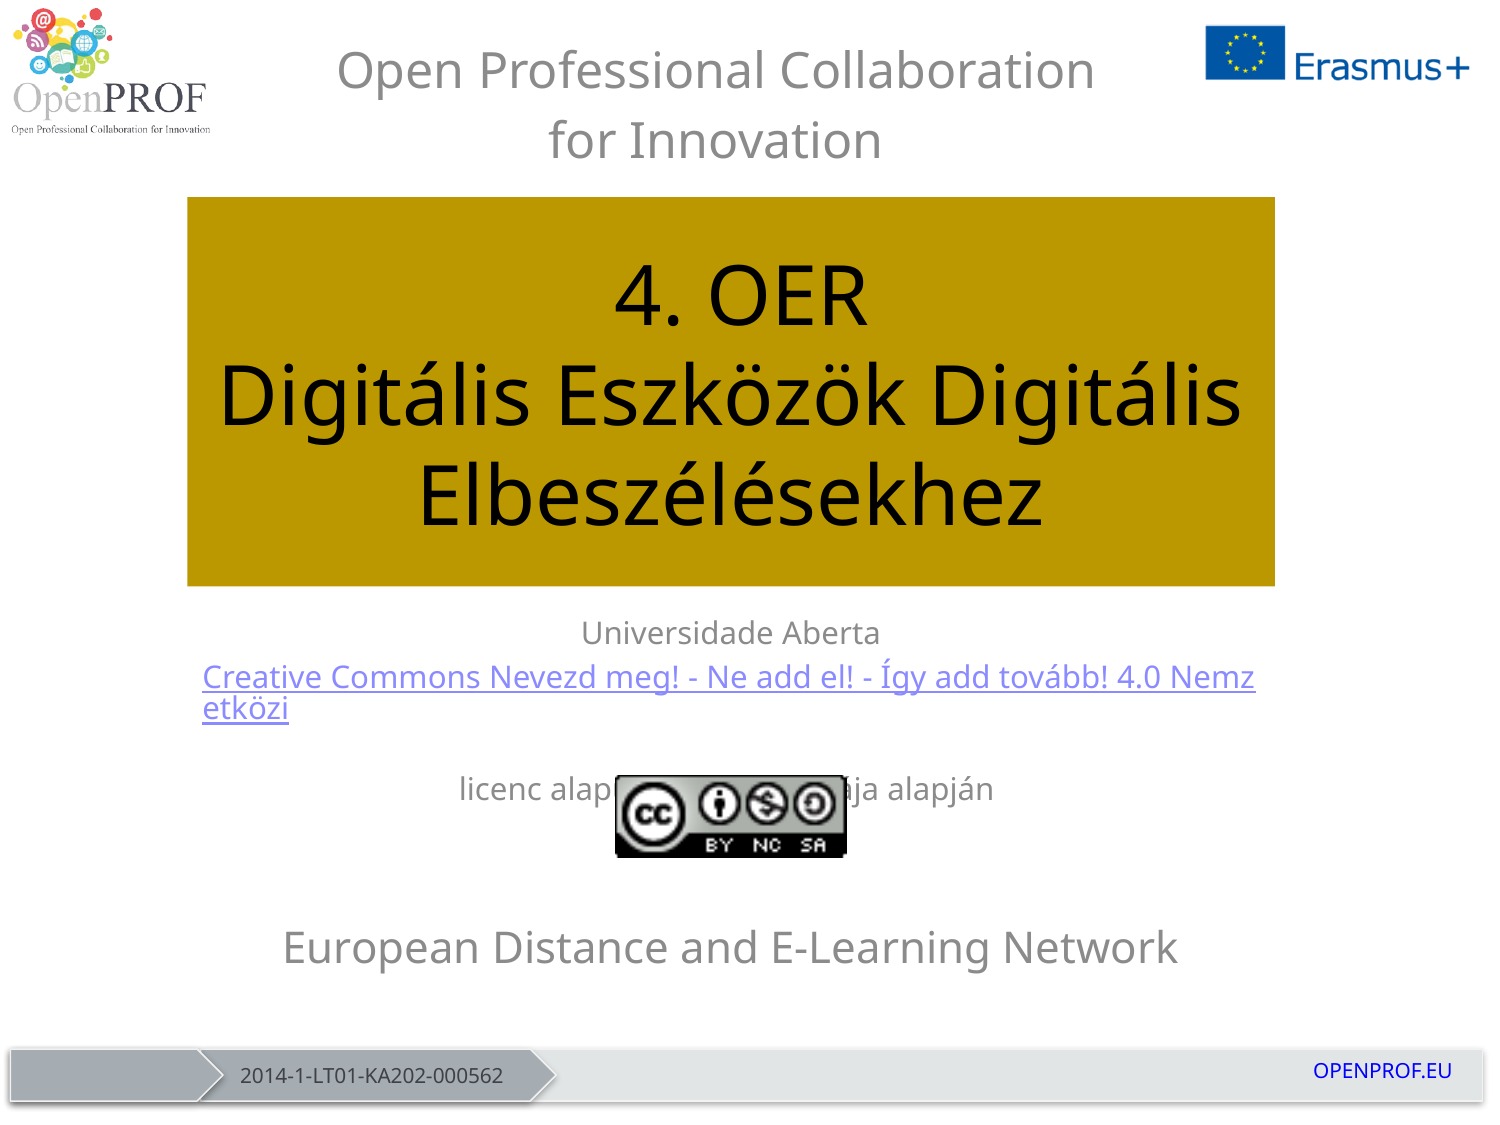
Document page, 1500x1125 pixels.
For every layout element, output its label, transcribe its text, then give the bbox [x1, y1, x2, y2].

picture [0, 0, 212, 143]
picture [1202, 24, 1471, 84]
text_box Open Professional Collaboration for Innovation [251, 31, 1195, 156]
picture [615, 775, 847, 858]
title 4. OER Digitális Eszközök Digitális Elbeszélésekhez [187, 197, 1275, 587]
subtitle Universidade Aberta Creative Commons Nevezd meg! - Ne add el! - Így add tovább! 4.0 Nemzetközi licenc alapú eredeti munkája alapján European Distance and E-Learning Network [187, 605, 1275, 951]
